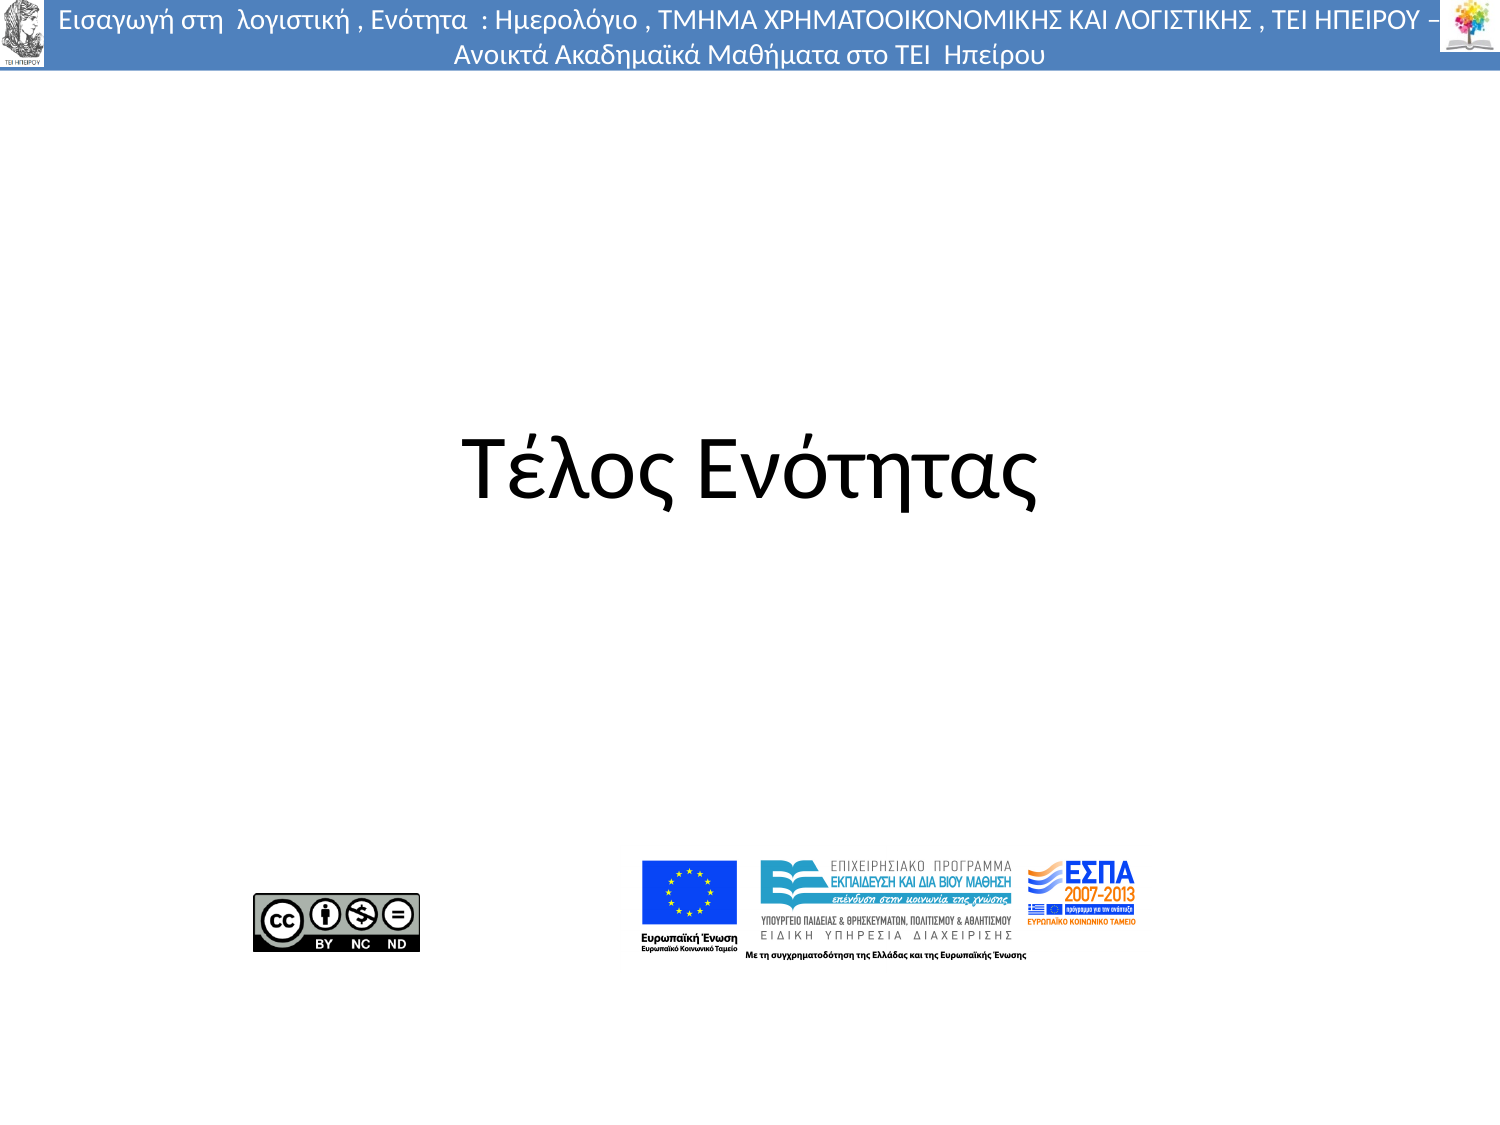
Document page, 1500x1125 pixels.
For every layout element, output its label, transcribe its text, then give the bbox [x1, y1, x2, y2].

picture [0, 0, 44, 67]
picture [619, 845, 1152, 973]
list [253, 893, 420, 952]
title Τέλος Ενότητας [75, 373, 1425, 551]
picture [1440, 0, 1500, 52]
